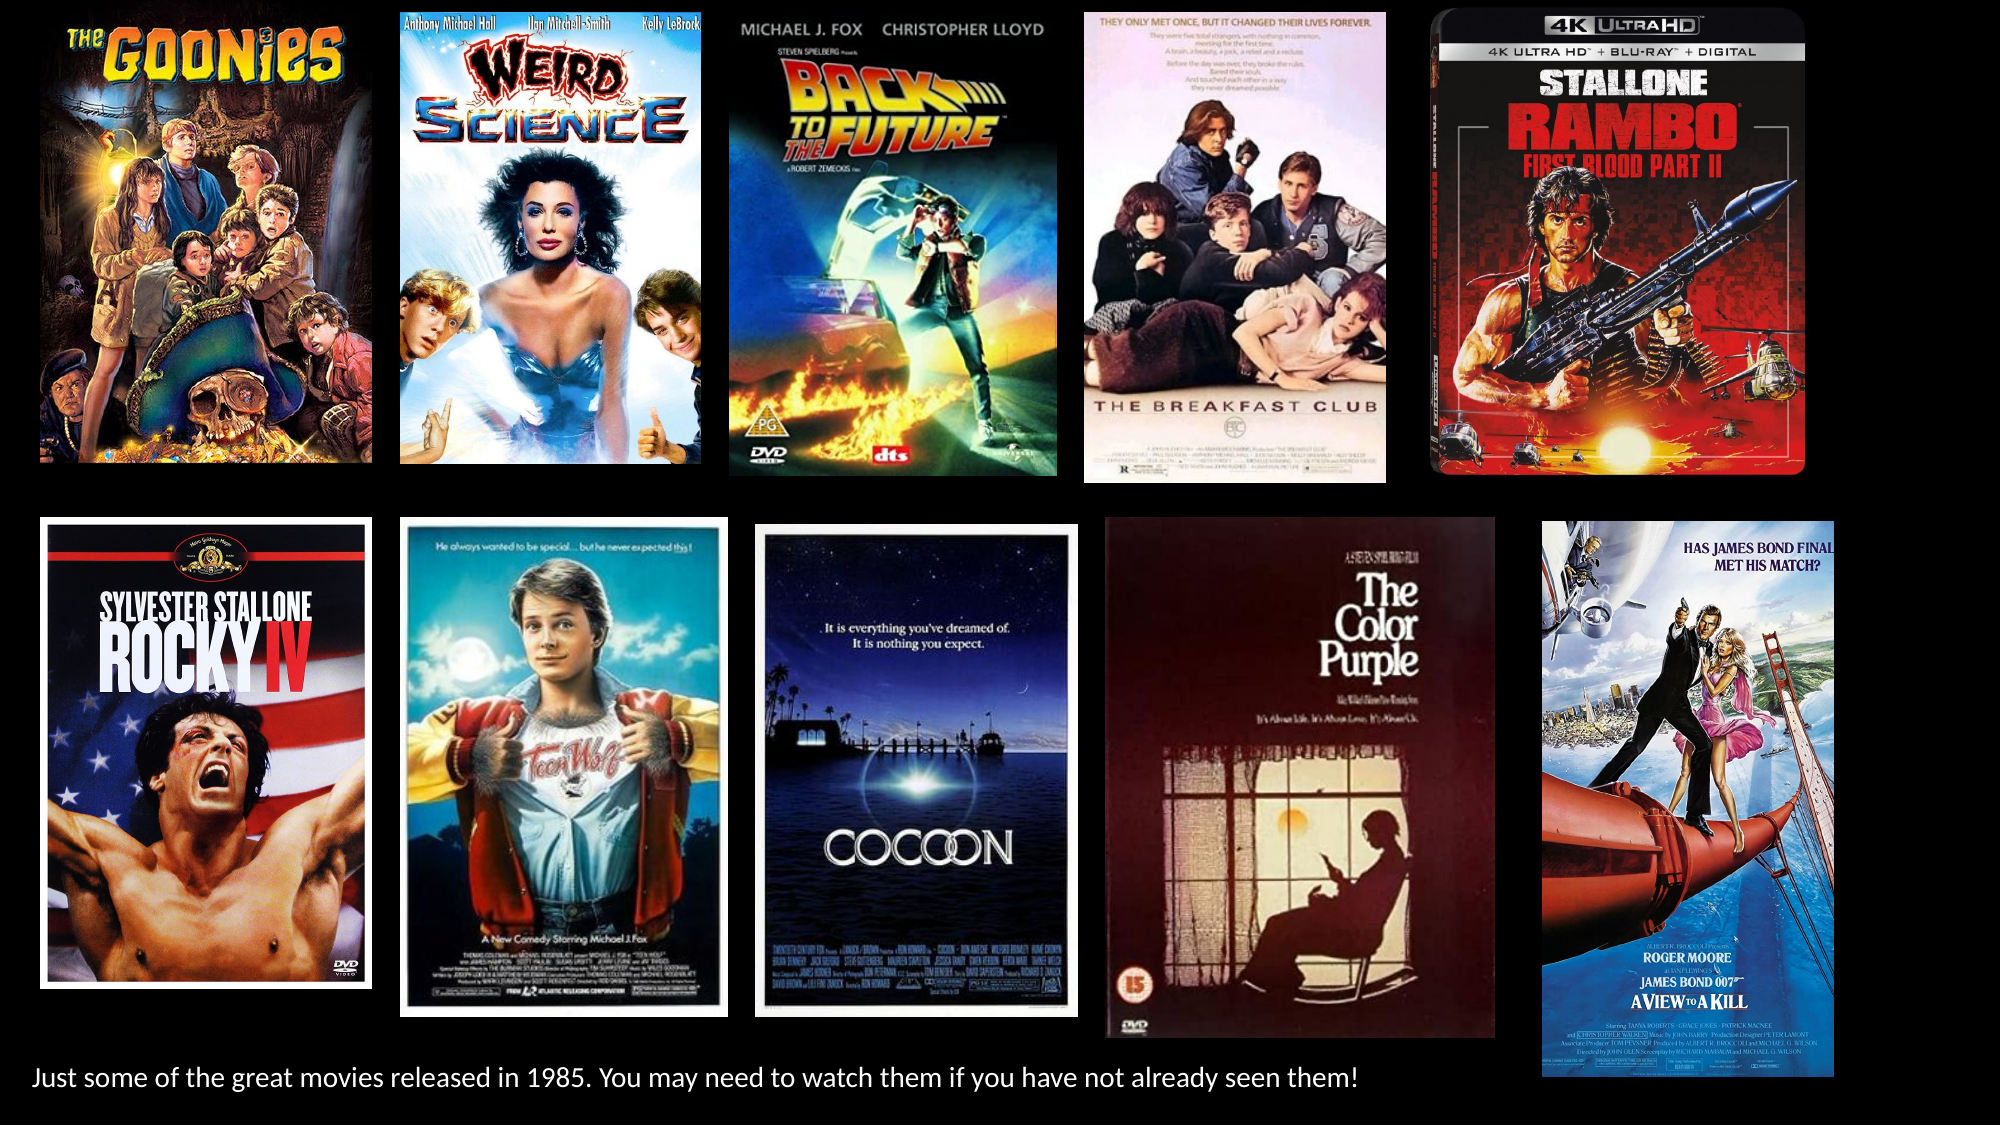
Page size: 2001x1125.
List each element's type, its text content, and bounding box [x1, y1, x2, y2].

picture [1422, 0, 1812, 483]
picture [1820, 918, 1834, 929]
picture [1542, 521, 1834, 1077]
picture [1105, 517, 1495, 1038]
picture [40, 517, 372, 990]
picture [40, 0, 372, 464]
picture [755, 524, 1078, 1017]
text_box Just some of the great movies released in 1985. You may need to watch them if you have not already seen them! [17, 1051, 1385, 1102]
picture [400, 12, 701, 464]
picture [400, 517, 728, 1017]
picture [729, 12, 1057, 476]
picture [1084, 12, 1386, 483]
